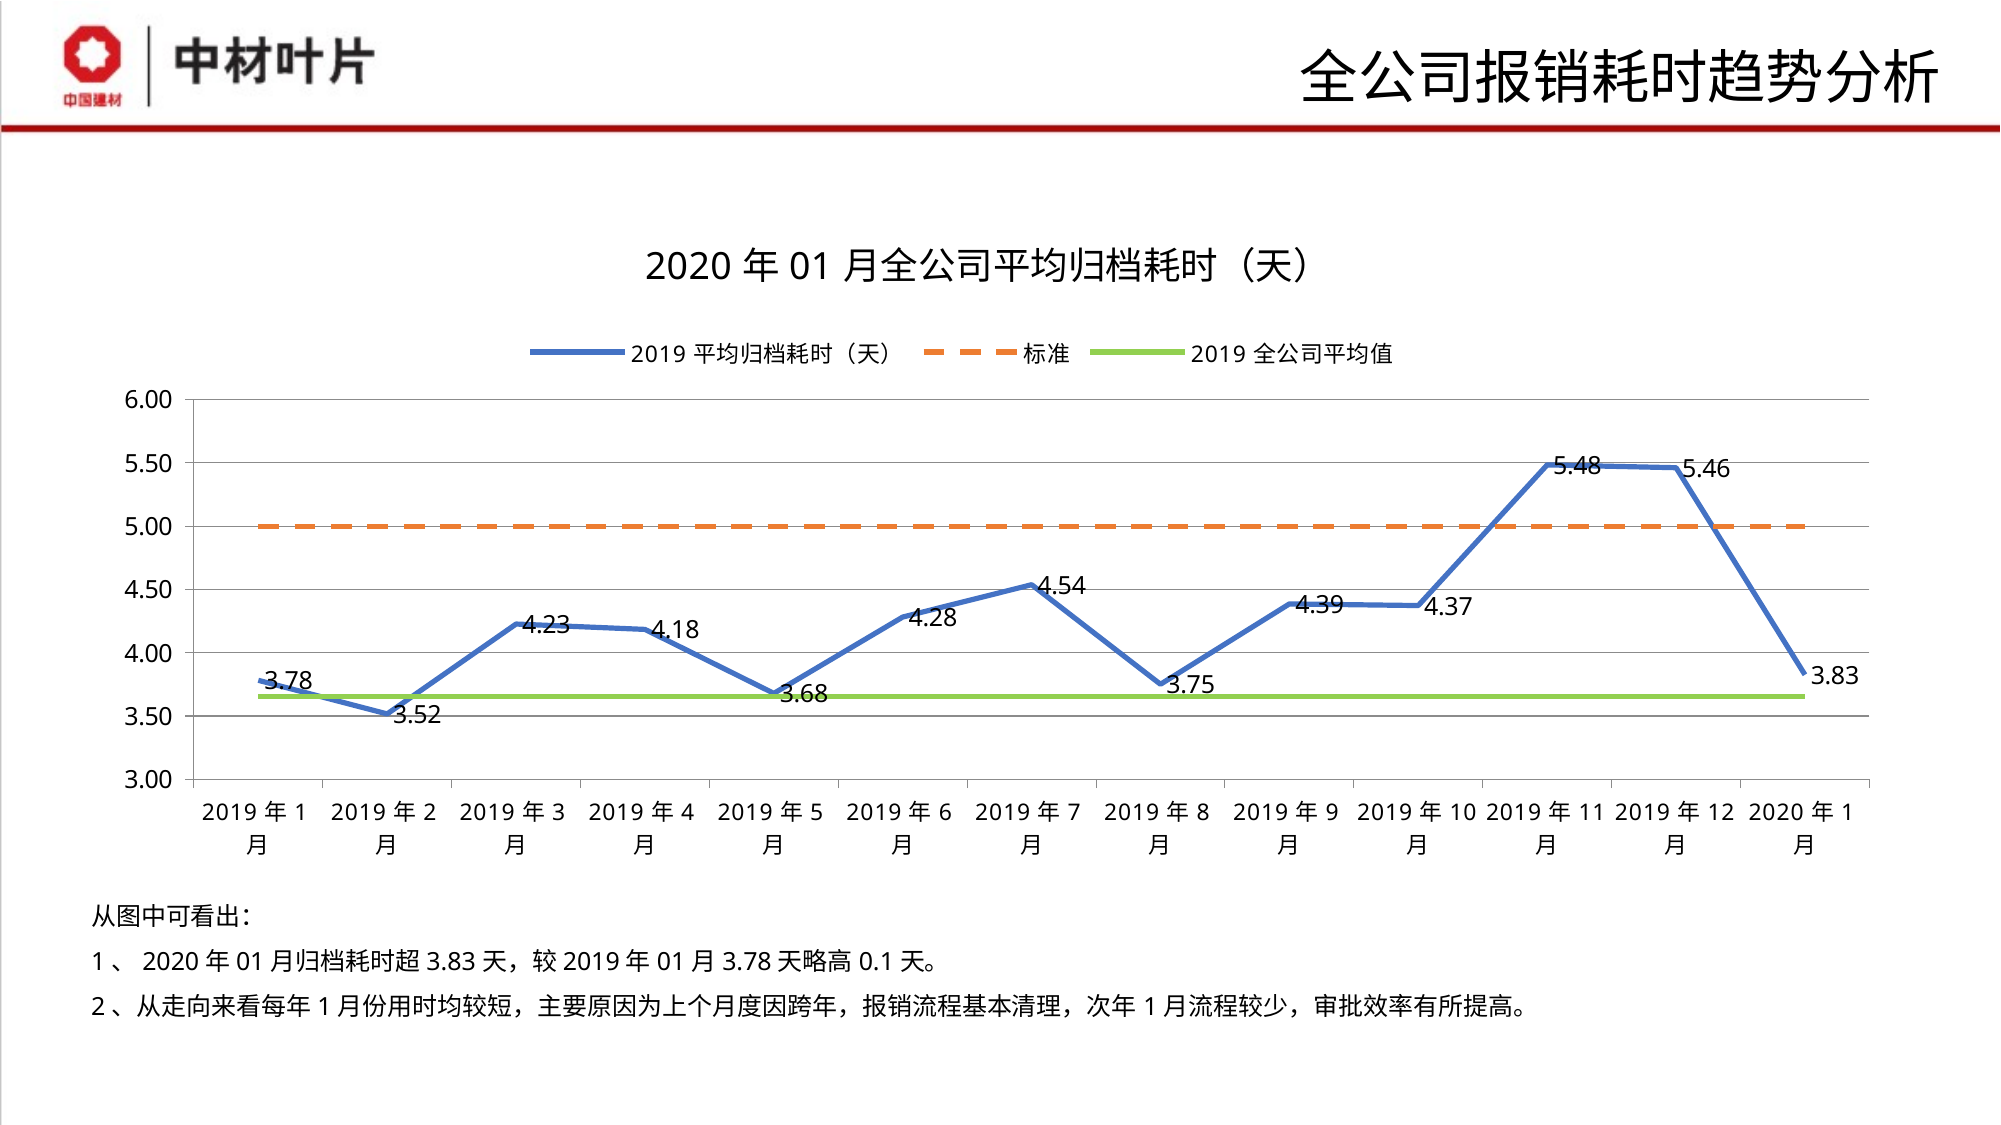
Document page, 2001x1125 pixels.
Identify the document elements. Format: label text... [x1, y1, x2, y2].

title 全公司报销耗时趋势分析 [1285, 41, 1971, 113]
text_box 从图中可看出： 1、2020年01月归档耗时超3.83天，较2019年01月3.78天略高0.1天。 2、从走向来看每年1月份用时均较短，主要原因为上个月度因跨年，报销流程基本清理，次年1月流程较少，审批效率有所提高。 [76, 878, 1972, 1028]
chart [96, 203, 1897, 885]
picture [0, 1, 2000, 1125]
